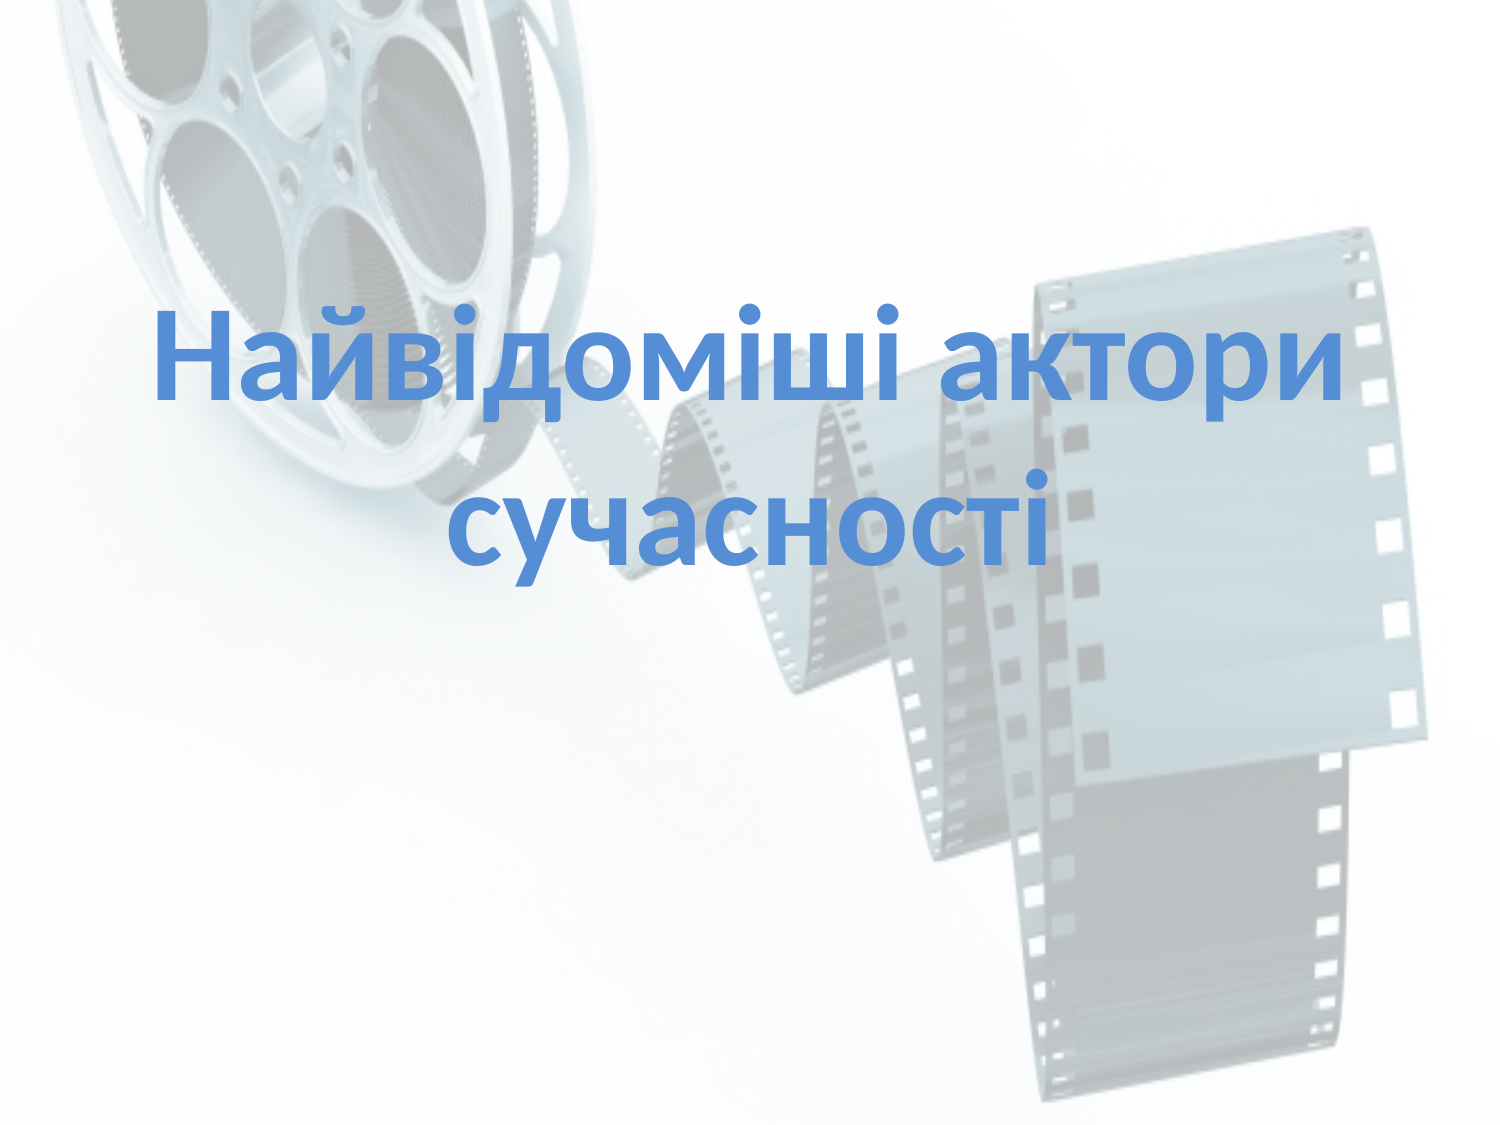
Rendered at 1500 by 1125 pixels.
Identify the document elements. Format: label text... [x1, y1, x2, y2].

title Найвідоміші актори сучасності [74, 44, 1426, 811]
